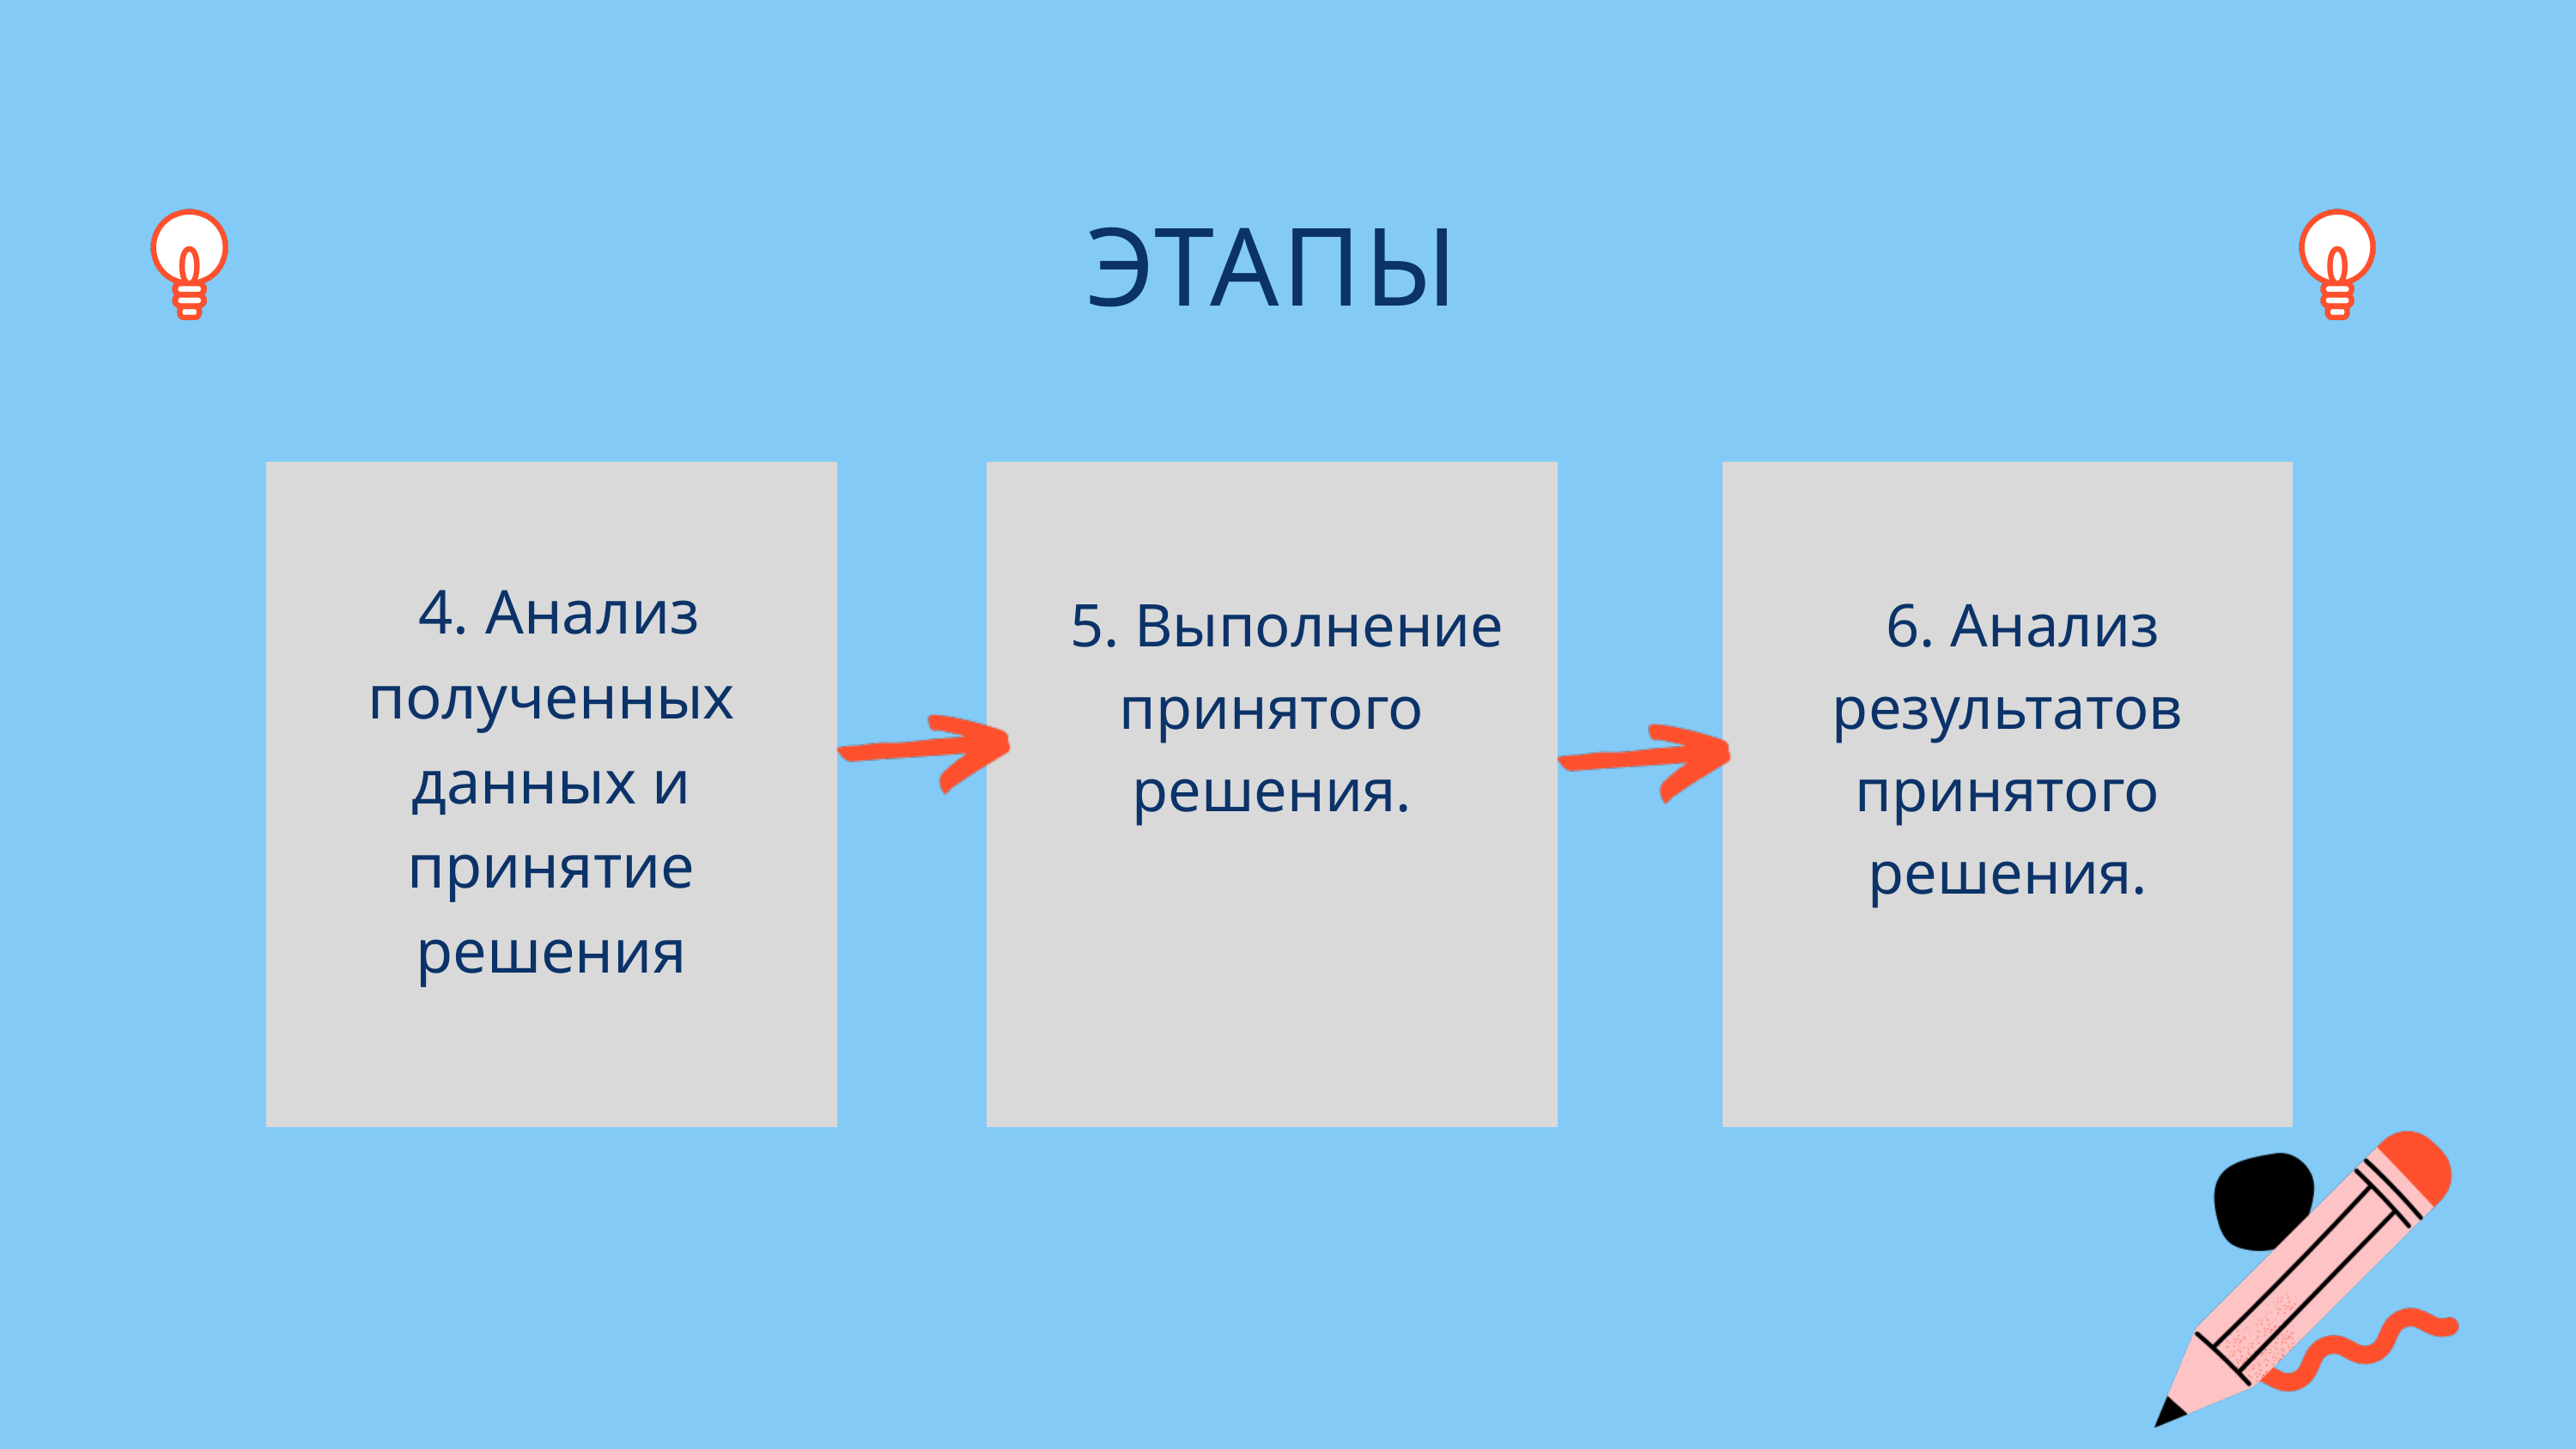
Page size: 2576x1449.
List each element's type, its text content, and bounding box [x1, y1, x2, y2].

picture [836, 714, 1012, 795]
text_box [986, 461, 1558, 1128]
picture [2293, 203, 2383, 320]
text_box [1722, 461, 2293, 1128]
picture [144, 203, 234, 320]
picture [1557, 724, 1732, 804]
text_box ЭТАПЫ [95, 219, 2449, 328]
picture [2154, 1128, 2461, 1428]
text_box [265, 461, 837, 1128]
